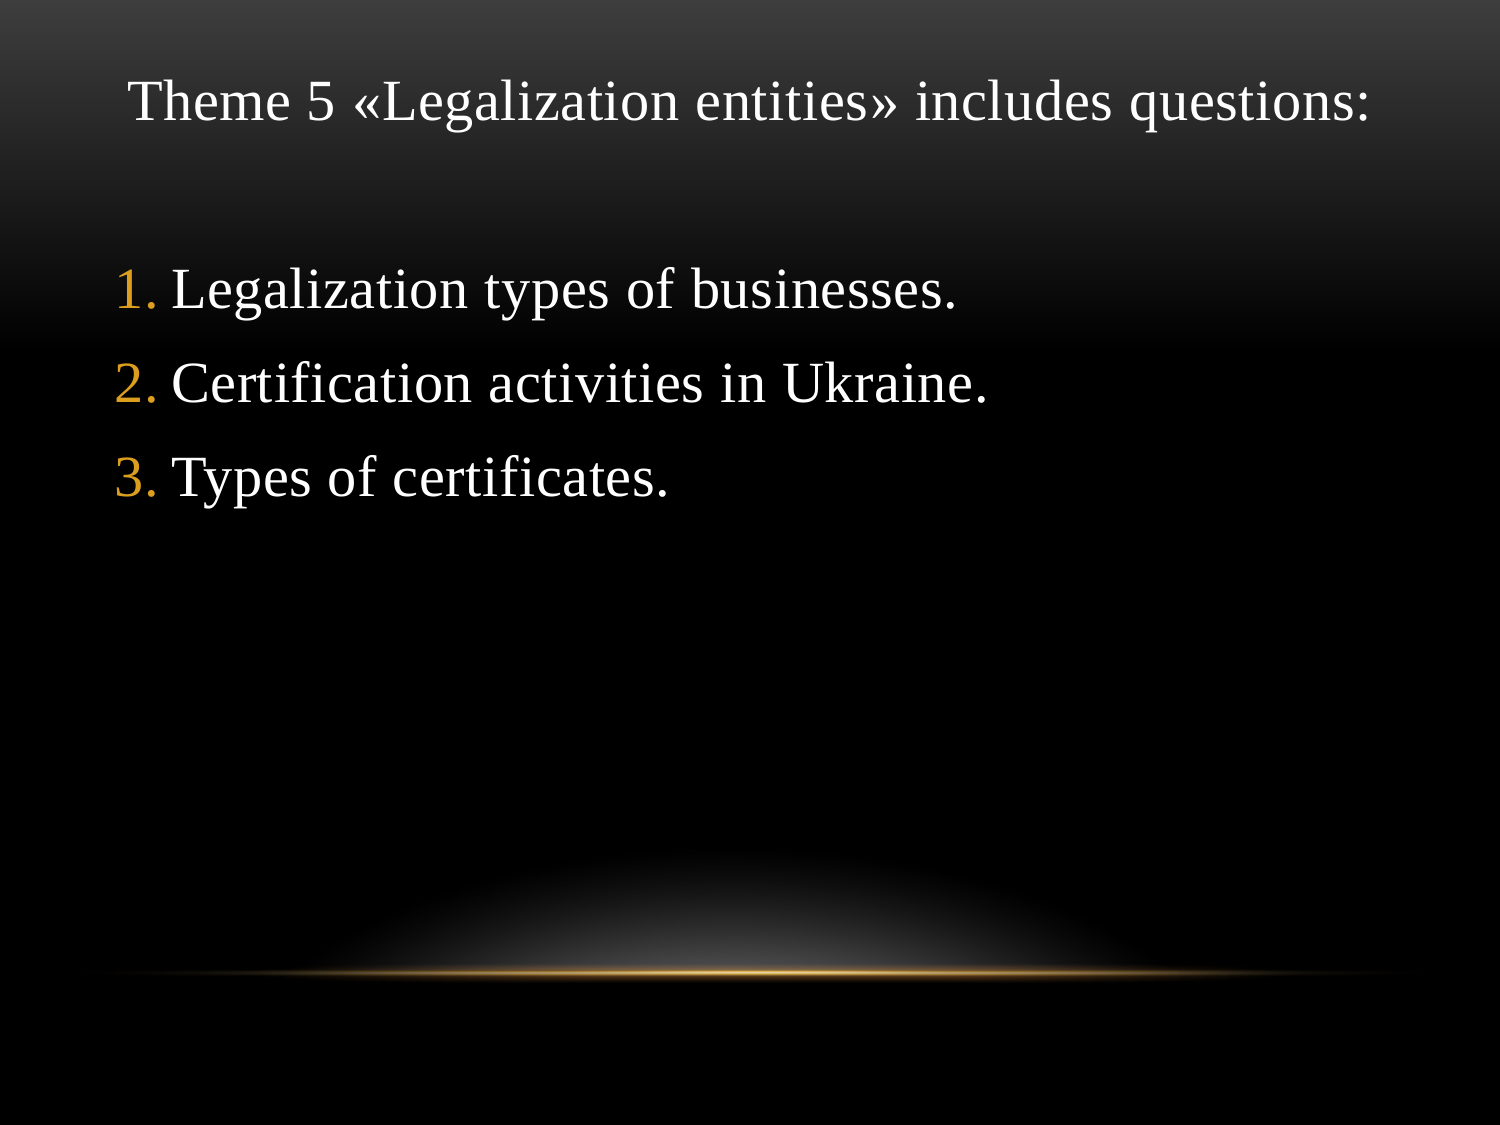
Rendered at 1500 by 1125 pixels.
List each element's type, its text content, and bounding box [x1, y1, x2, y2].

list Theme 5 «Legalization entities» includes questions: Legalization types of businesses. Certification activities in Ukraine. Types of certificates. [99, 54, 1400, 938]
picture [0, 0, 1500, 1125]
